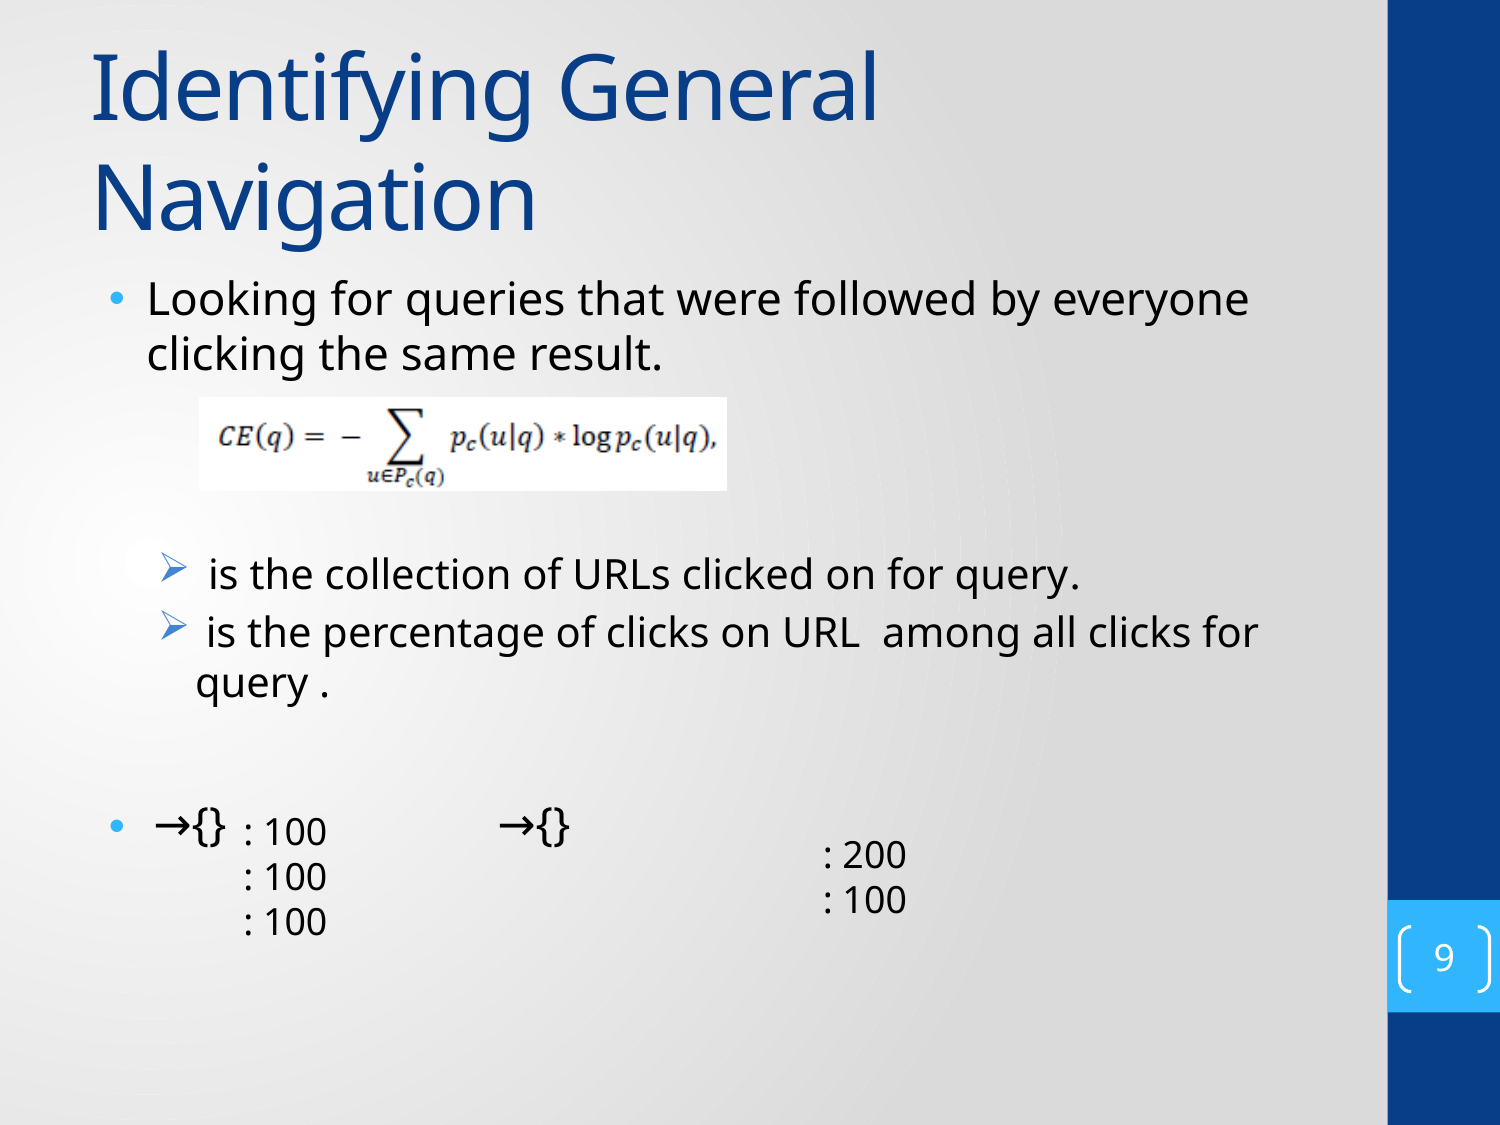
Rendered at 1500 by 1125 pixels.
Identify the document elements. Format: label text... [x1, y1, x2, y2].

title Identifying General Navigation [75, 45, 1325, 233]
picture [198, 396, 727, 492]
slide_number 9 [1397, 925, 1492, 994]
